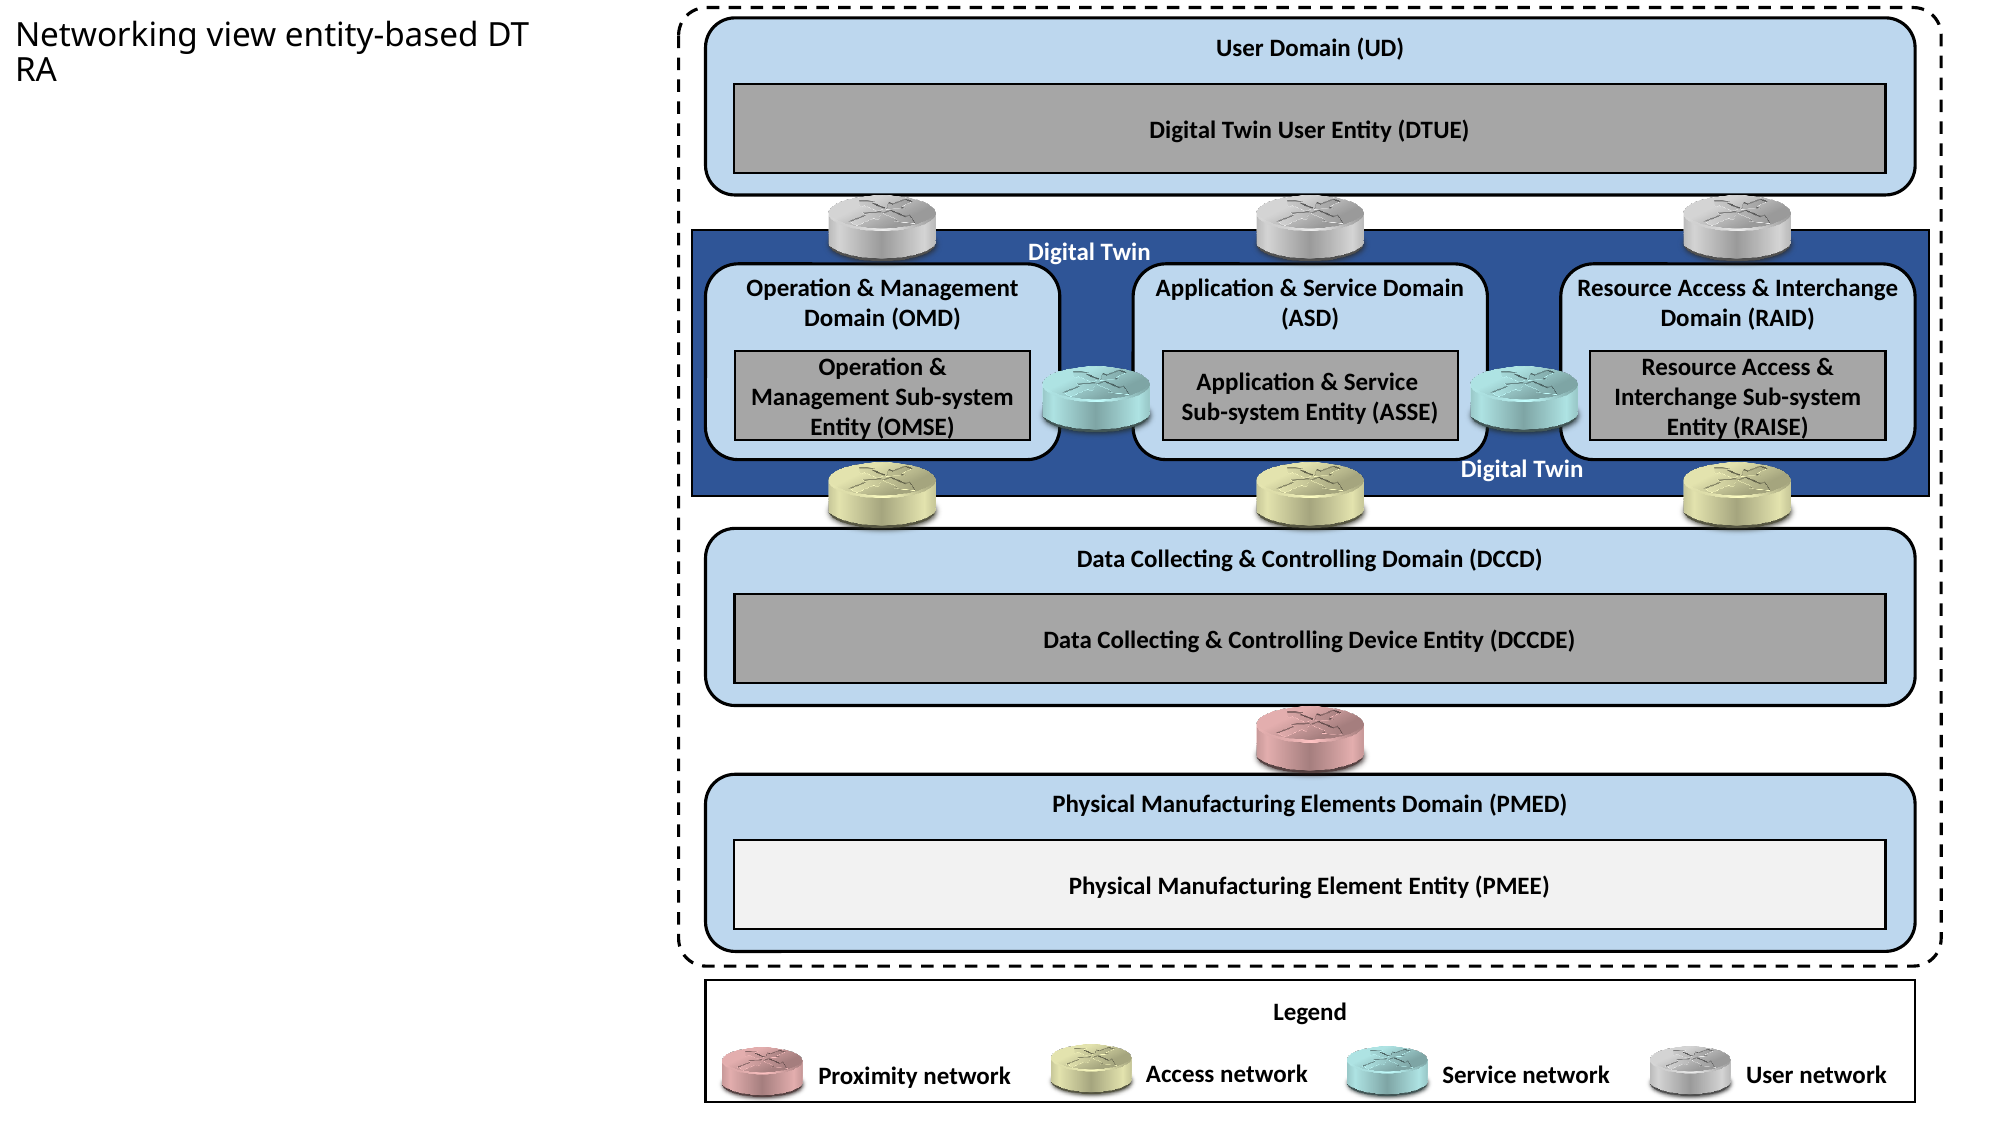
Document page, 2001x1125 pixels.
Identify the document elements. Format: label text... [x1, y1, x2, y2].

picture [1645, 1046, 1736, 1102]
text_box Legend [704, 979, 1916, 1103]
picture [1677, 195, 1798, 270]
text_box Service network [1433, 1051, 1626, 1097]
text_box Proximity network [808, 1052, 1027, 1097]
picture [1342, 1046, 1433, 1102]
picture [1046, 1044, 1137, 1100]
picture [1464, 366, 1585, 440]
picture [1036, 366, 1157, 440]
picture [717, 1047, 808, 1103]
text_box Access network [1137, 1049, 1323, 1095]
picture [822, 195, 943, 270]
text_box [677, 6, 1943, 968]
picture [1250, 195, 1371, 270]
picture [1250, 706, 1371, 781]
picture [1250, 462, 1371, 536]
text_box User network [1736, 1051, 1903, 1097]
picture [1677, 462, 1798, 536]
text_box Networking view entity-based DT RA [0, 7, 595, 100]
picture [822, 462, 943, 536]
